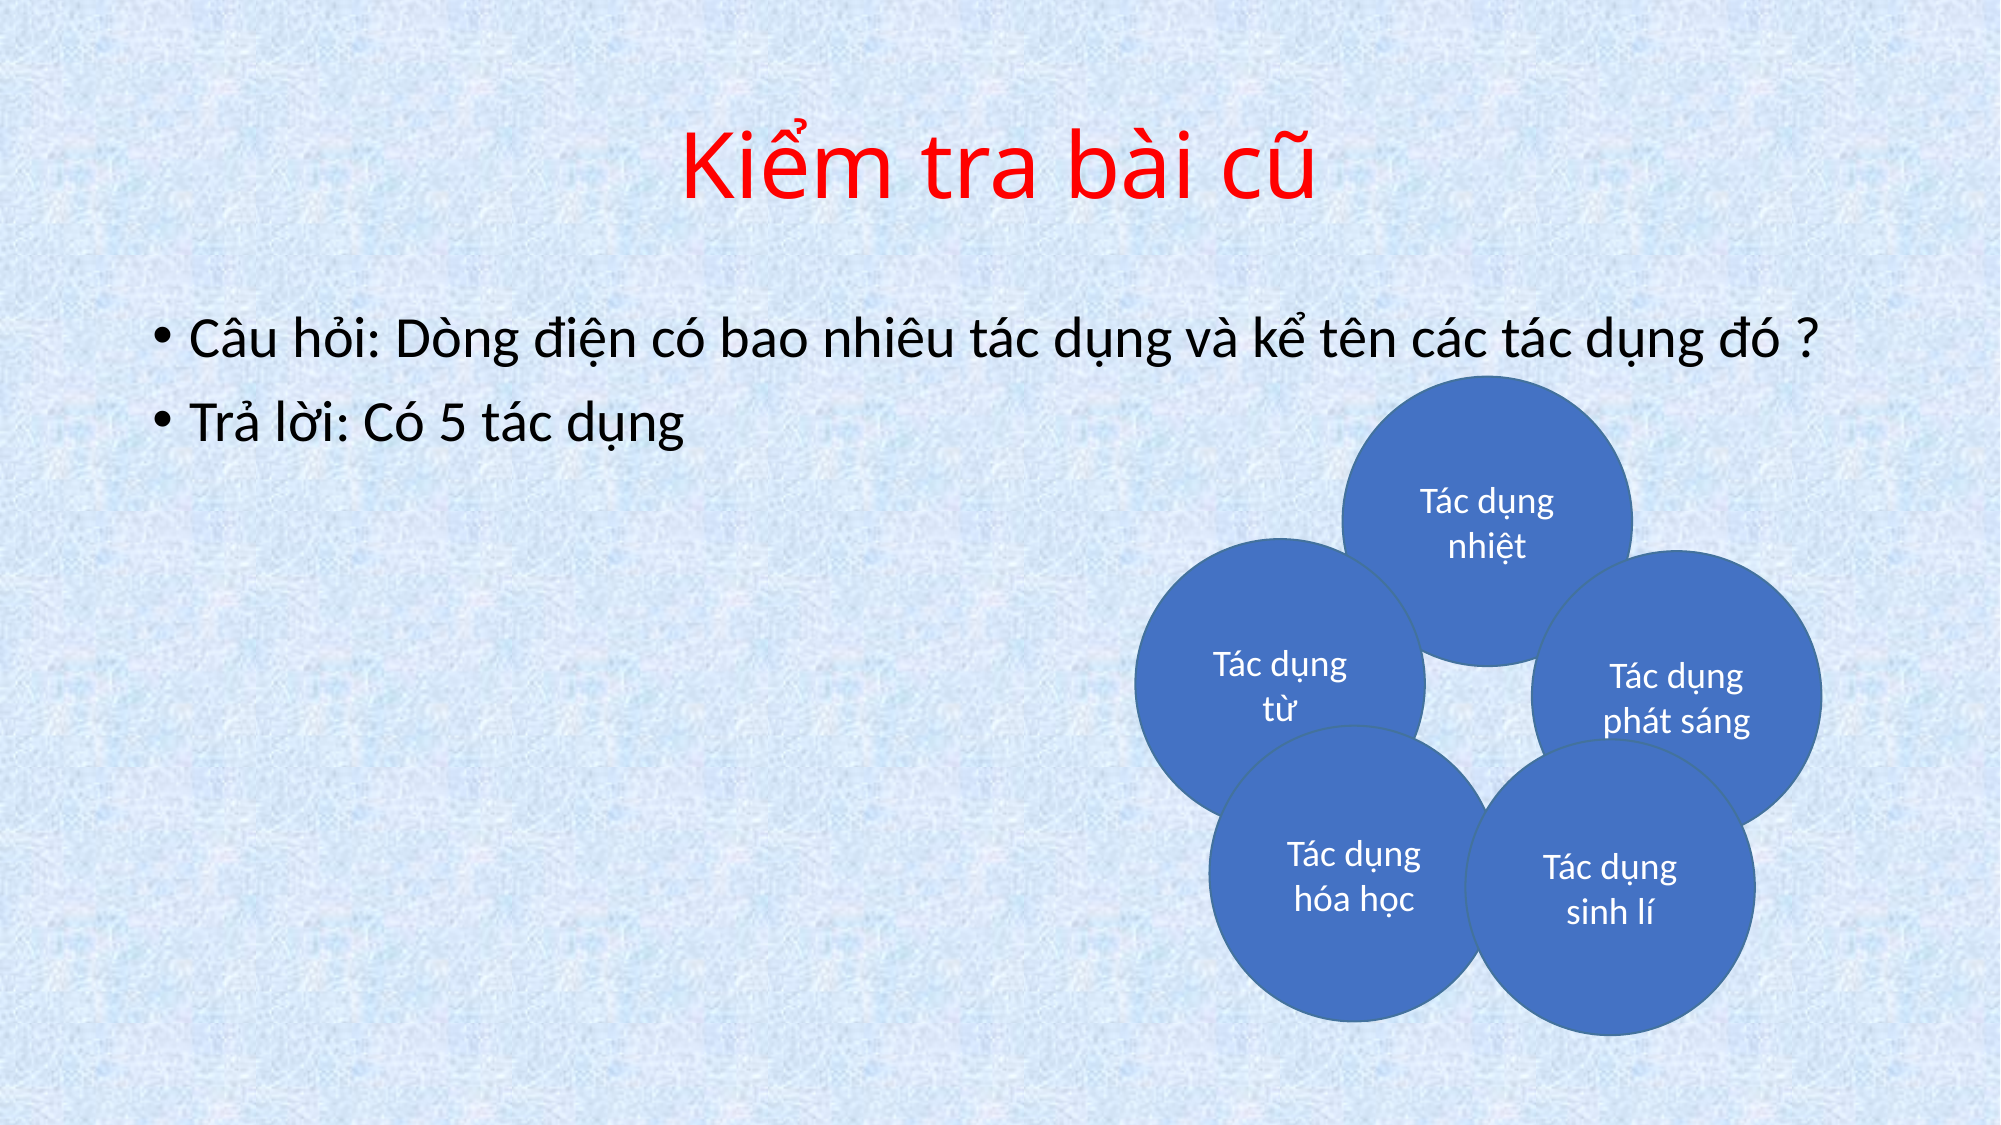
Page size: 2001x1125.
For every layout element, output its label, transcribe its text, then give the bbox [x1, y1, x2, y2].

text_box Tác dụng nhiệt [1341, 375, 1634, 668]
text_box Tác dụng từ [1134, 538, 1426, 817]
list Câu hỏi: Dòng điện có bao nhiêu tác dụng và kể tên các tác dụng đó ? Trả lời: Có 5 tác dụng [137, 299, 1863, 1014]
title Kiểm tra bài cũ [137, 59, 1863, 278]
text_box Tác dụng hóa học [1208, 724, 1486, 1023]
text_box Tác dụng phát sáng [1530, 550, 1823, 826]
picture [0, 0, 2001, 1125]
text_box Tác dụng sinh lí [1464, 738, 1756, 1037]
